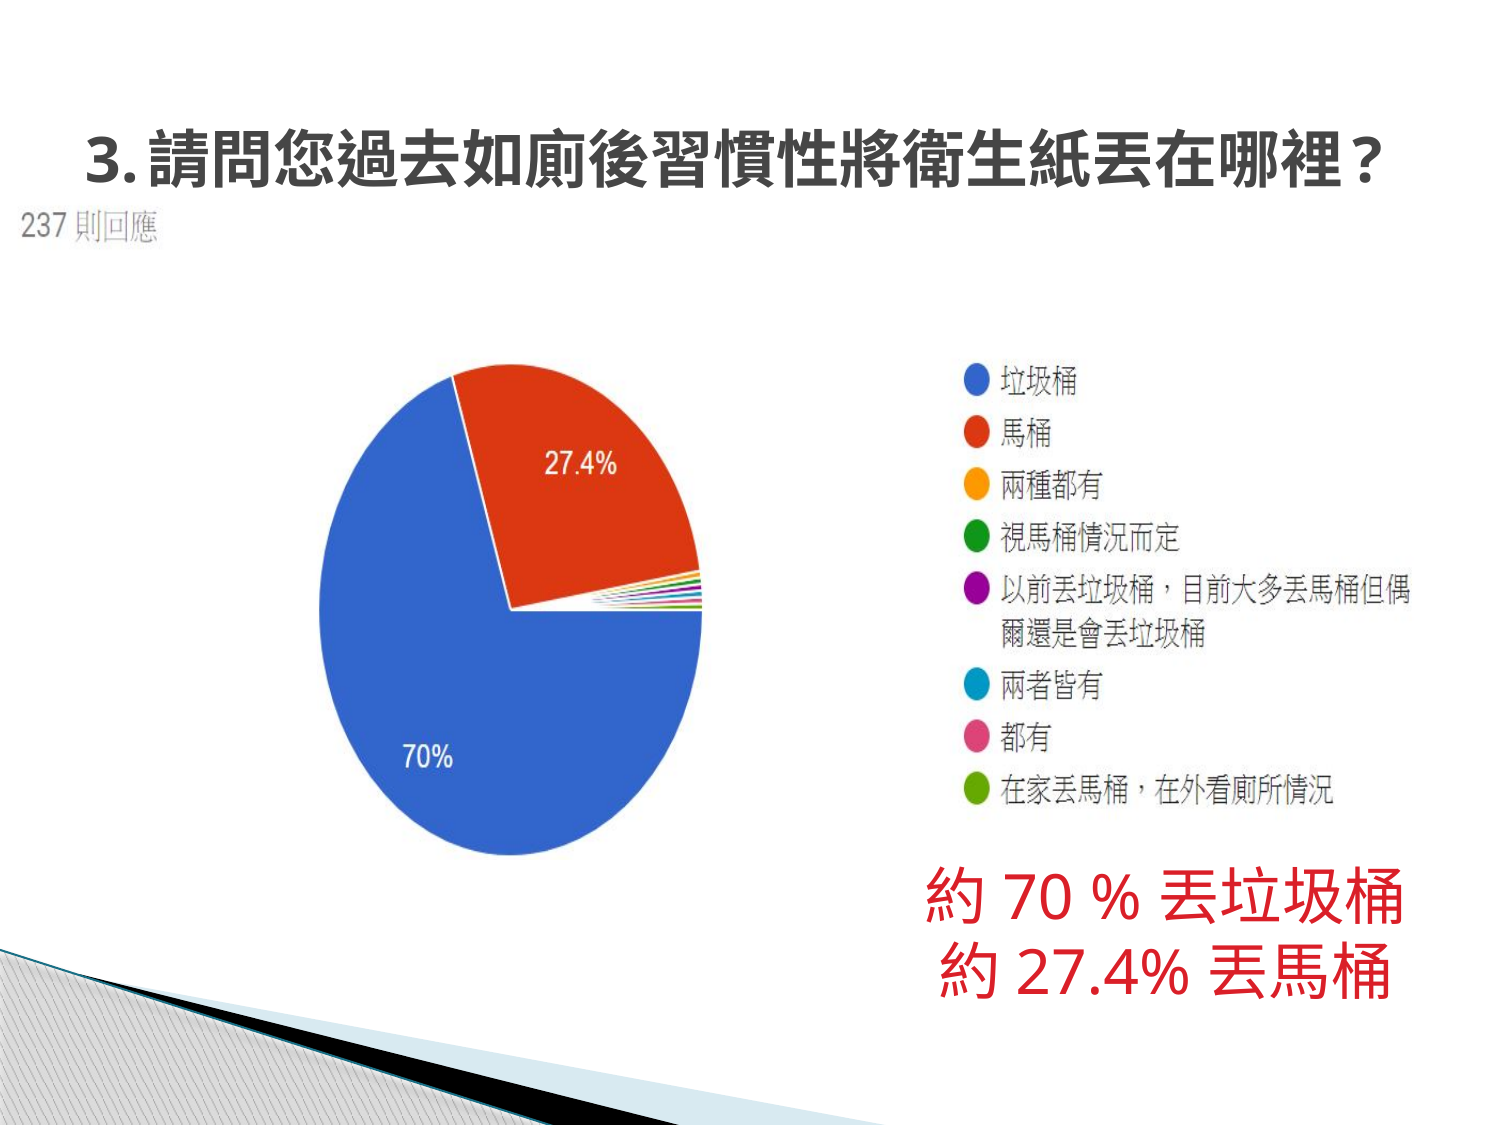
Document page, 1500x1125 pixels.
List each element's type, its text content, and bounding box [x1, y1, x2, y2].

text_box 3.請問您過去如廁後習慣性將衛生紙丟在哪裡? [70, 35, 1421, 196]
picture [17, 196, 1431, 860]
text_box 約70 %丟垃圾桶 約27.4%丟馬桶 [863, 828, 1469, 1036]
